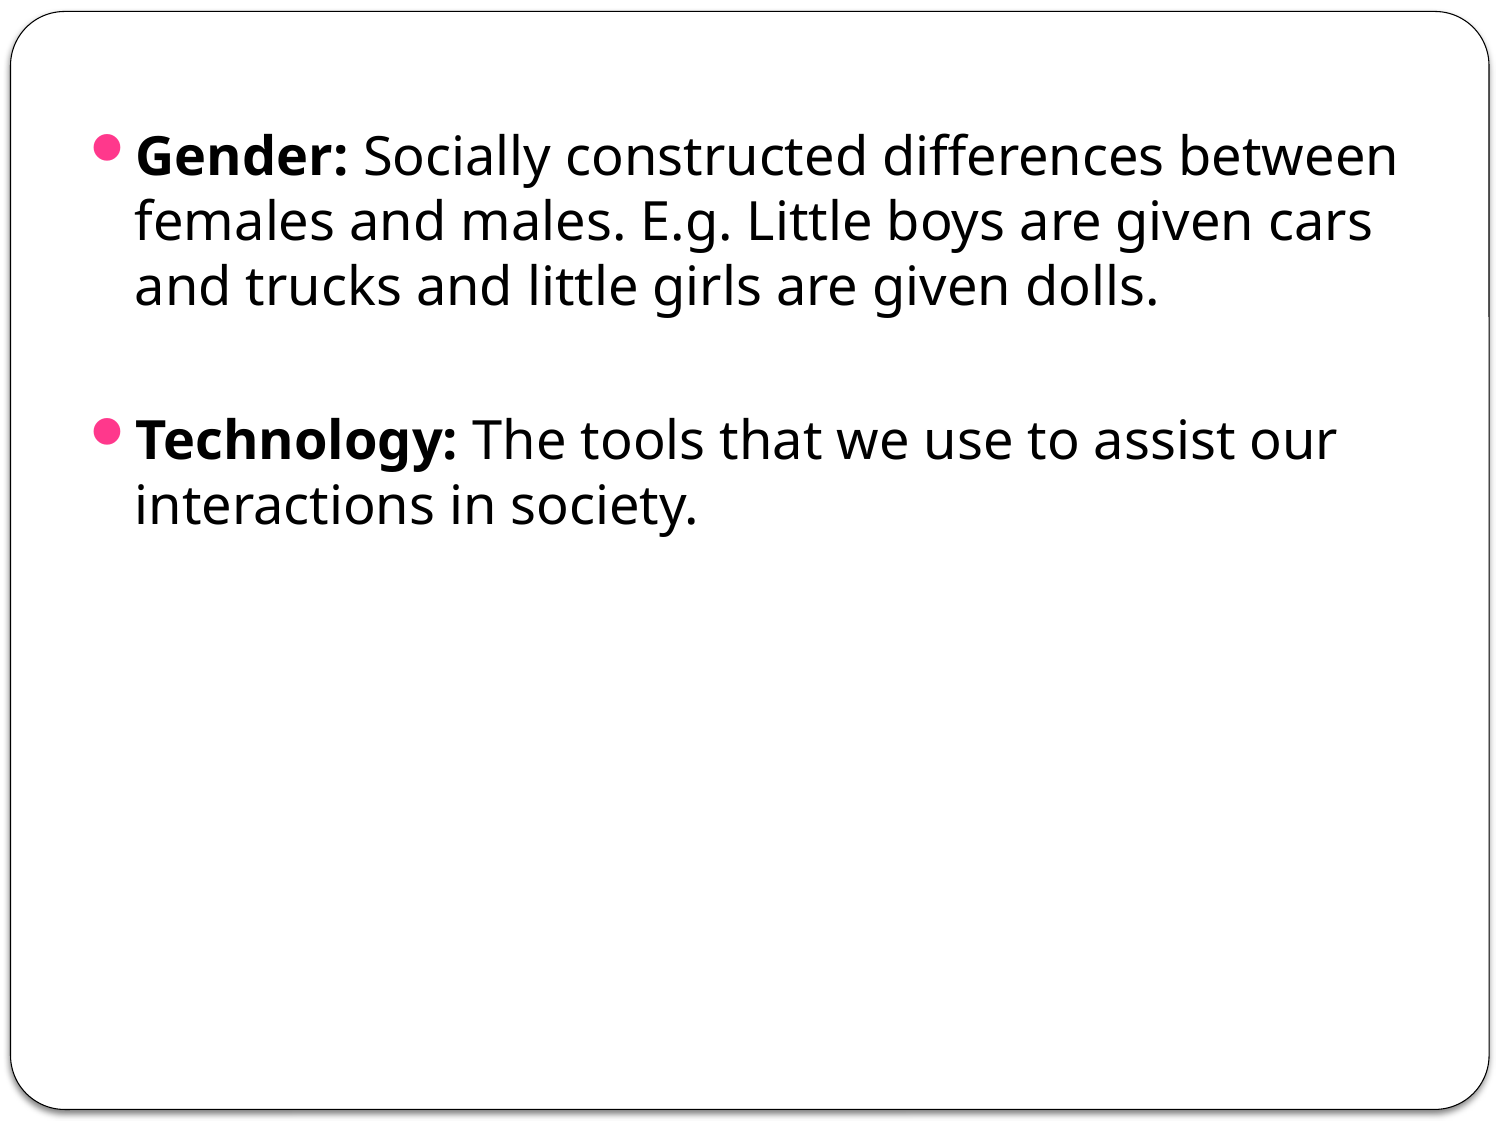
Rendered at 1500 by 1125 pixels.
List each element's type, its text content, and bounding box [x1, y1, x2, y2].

list Gender: Socially constructed differences between females and males. E.g. Little boys are given cars and trucks and little girls are given dolls. Technology: The tools that we use to assist our interactions in society. [75, 113, 1425, 1005]
